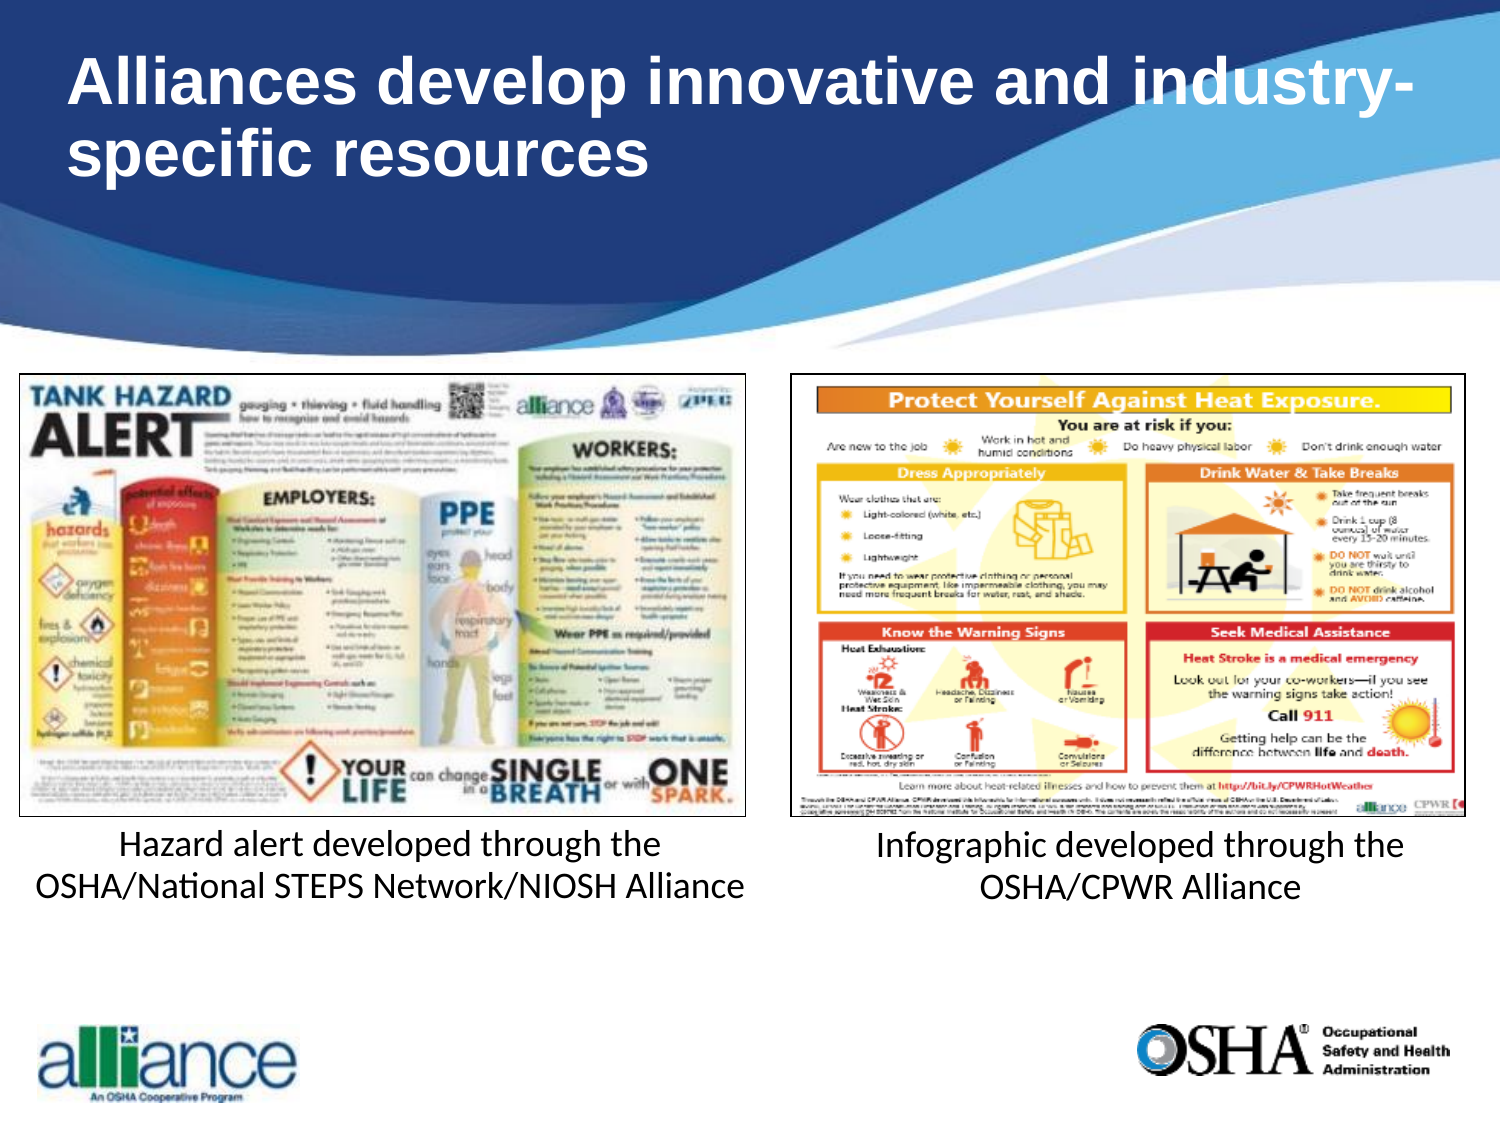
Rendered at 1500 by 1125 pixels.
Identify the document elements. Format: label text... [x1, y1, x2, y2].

title Alliances develop innovative and industry-specific resources [51, 4, 1439, 235]
text_box Hazard alert developed through the OSHA/National STEPS Network/NIOSH Alliance [0, 814, 791, 915]
picture [19, 374, 746, 816]
text_box Infographic developed through the OSHA/CPWR Alliance [791, 815, 1491, 916]
picture [791, 374, 1465, 816]
picture [37, 1024, 301, 1103]
picture [1137, 1024, 1450, 1076]
picture [0, 0, 1500, 364]
